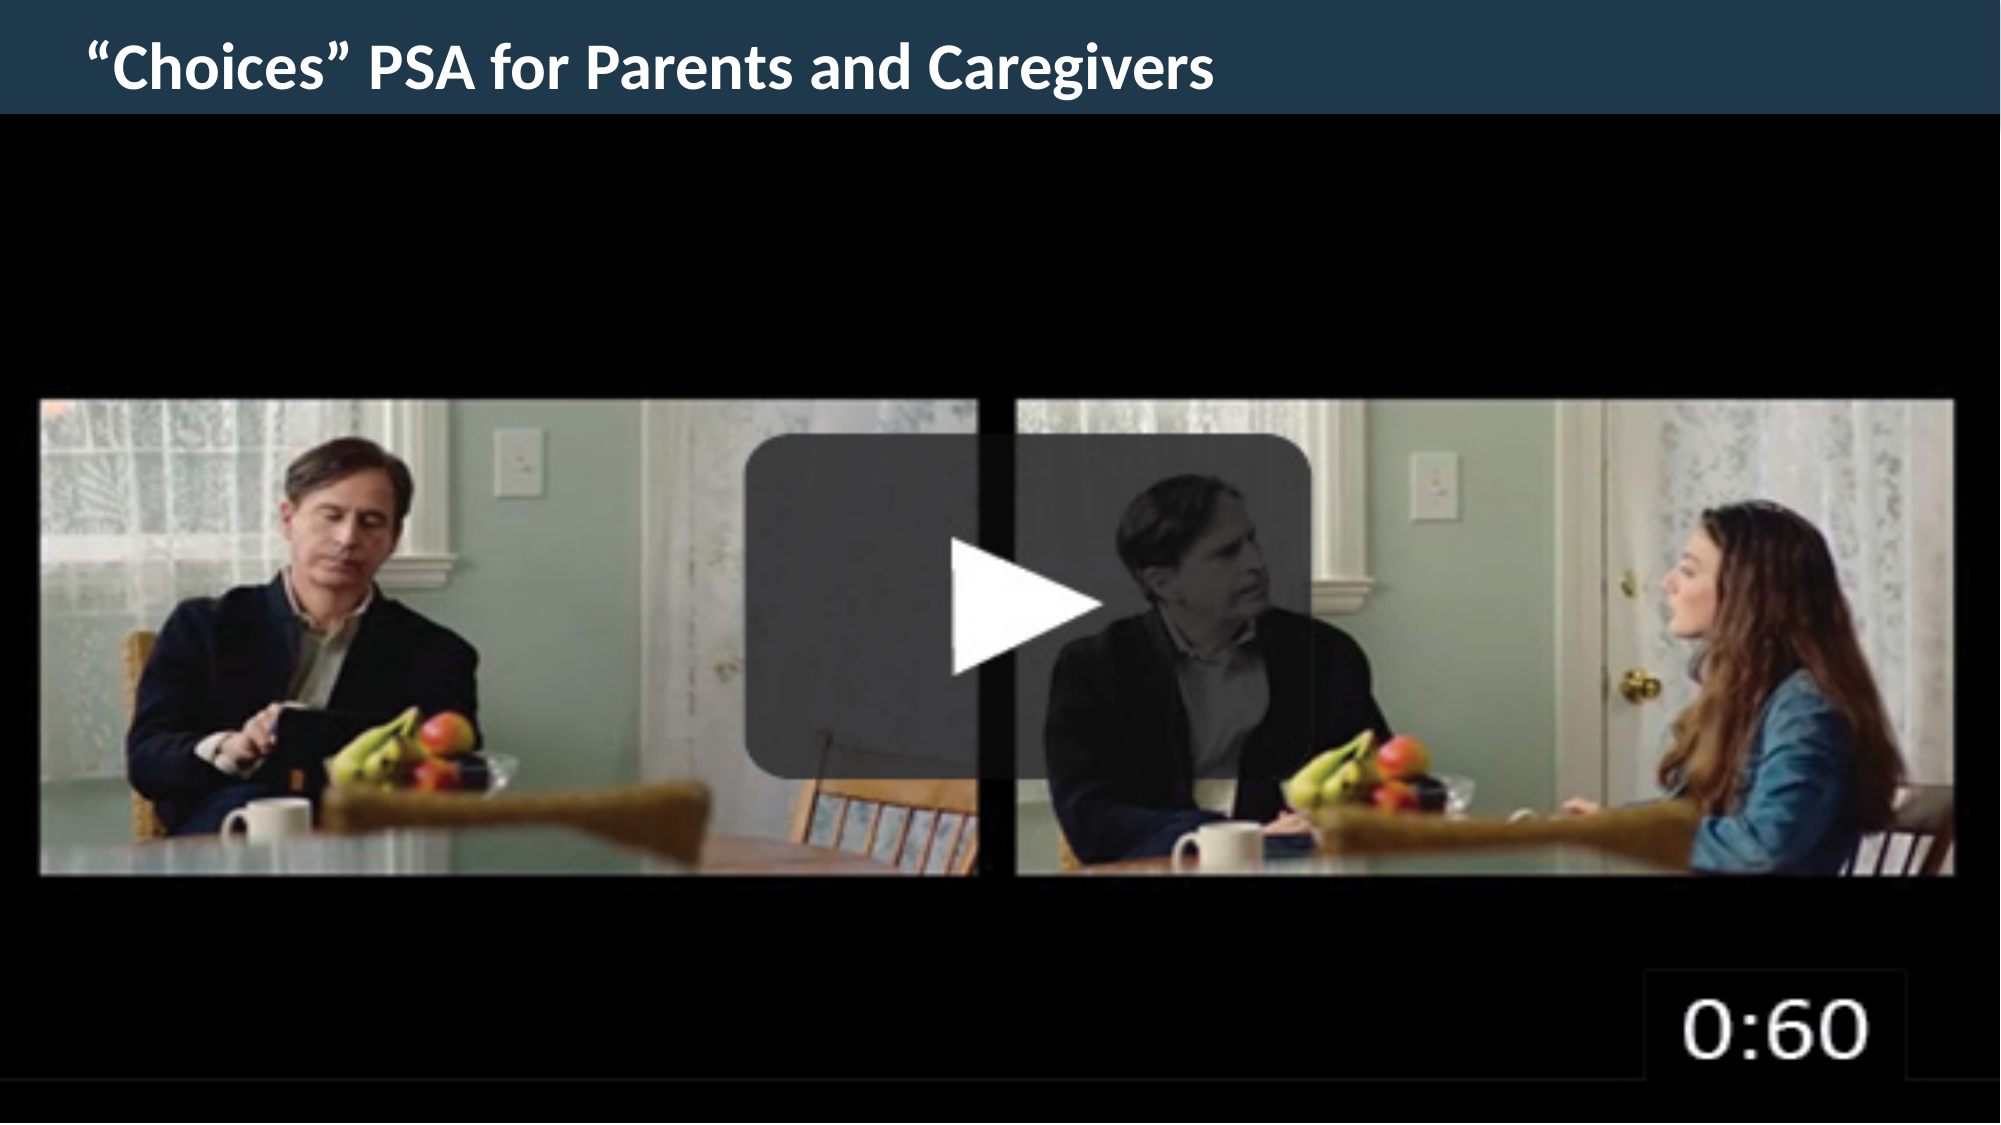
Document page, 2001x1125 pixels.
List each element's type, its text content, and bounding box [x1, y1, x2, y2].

picture [0, 114, 2000, 1123]
title “Choices” PSA for Parents and Caregivers [69, 10, 1900, 111]
